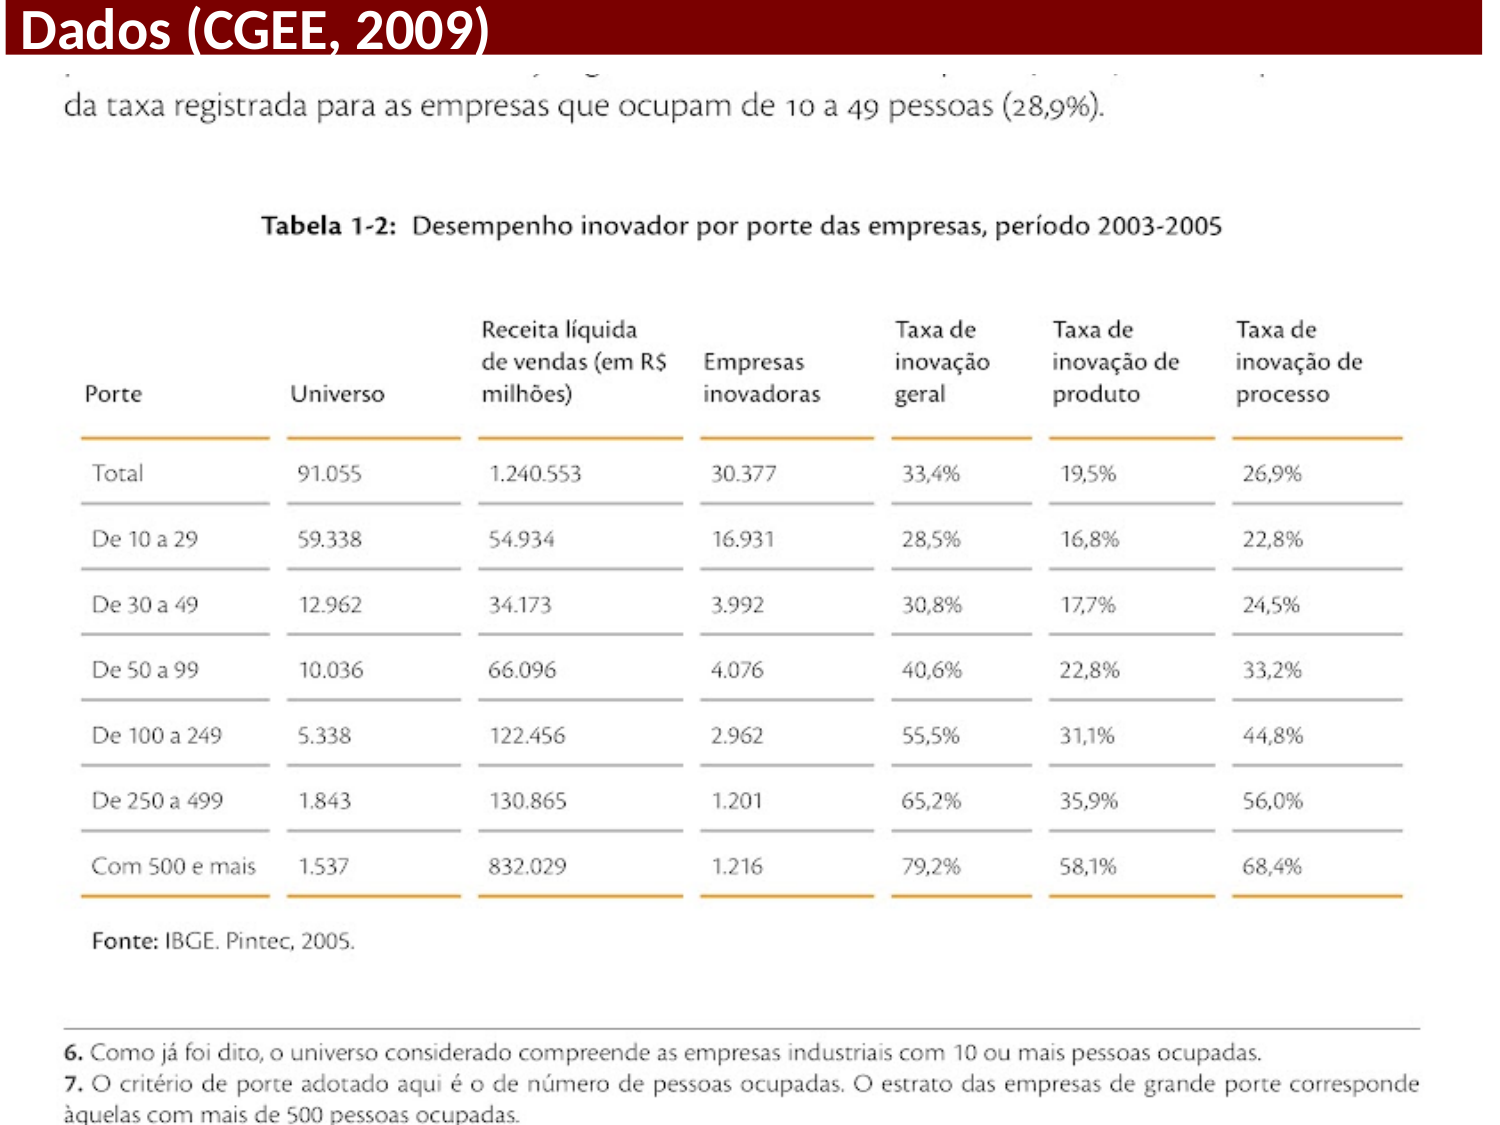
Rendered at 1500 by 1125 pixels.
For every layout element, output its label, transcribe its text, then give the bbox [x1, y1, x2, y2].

text_box Dados (CGEE, 2009) [5, 0, 1483, 55]
picture [0, 73, 1483, 1125]
